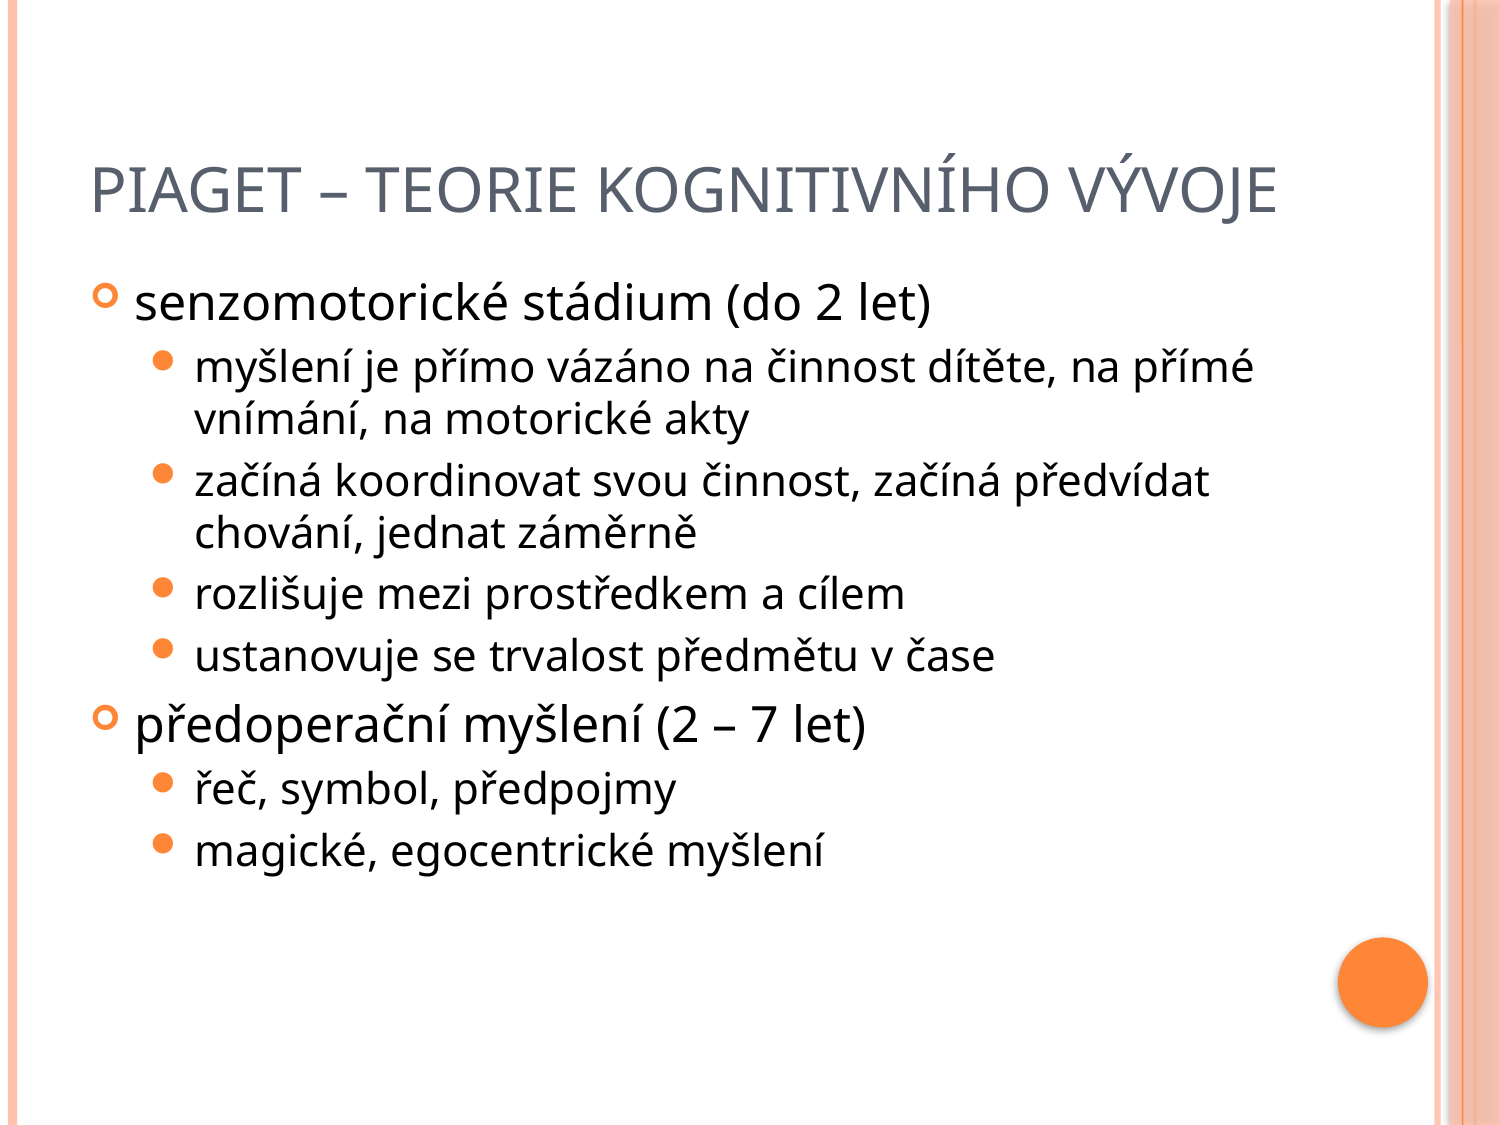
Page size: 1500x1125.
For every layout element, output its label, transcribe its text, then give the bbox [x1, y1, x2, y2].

list senzomotorické stádium (do 2 let) myšlení je přímo vázáno na činnost dítěte, na přímé vnímání, na motorické akty začíná koordinovat svou činnost, začíná předvídat chování, jednat záměrně rozlišuje mezi prostředkem a cílem ustanovuje se trvalost předmětu v čase předoperační myšlení (2 – 7 let) řeč, symbol, předpojmy magické, egocentrické myšlení [75, 262, 1300, 1062]
title Piaget – teorie kognitivního vývoje [75, 45, 1300, 233]
